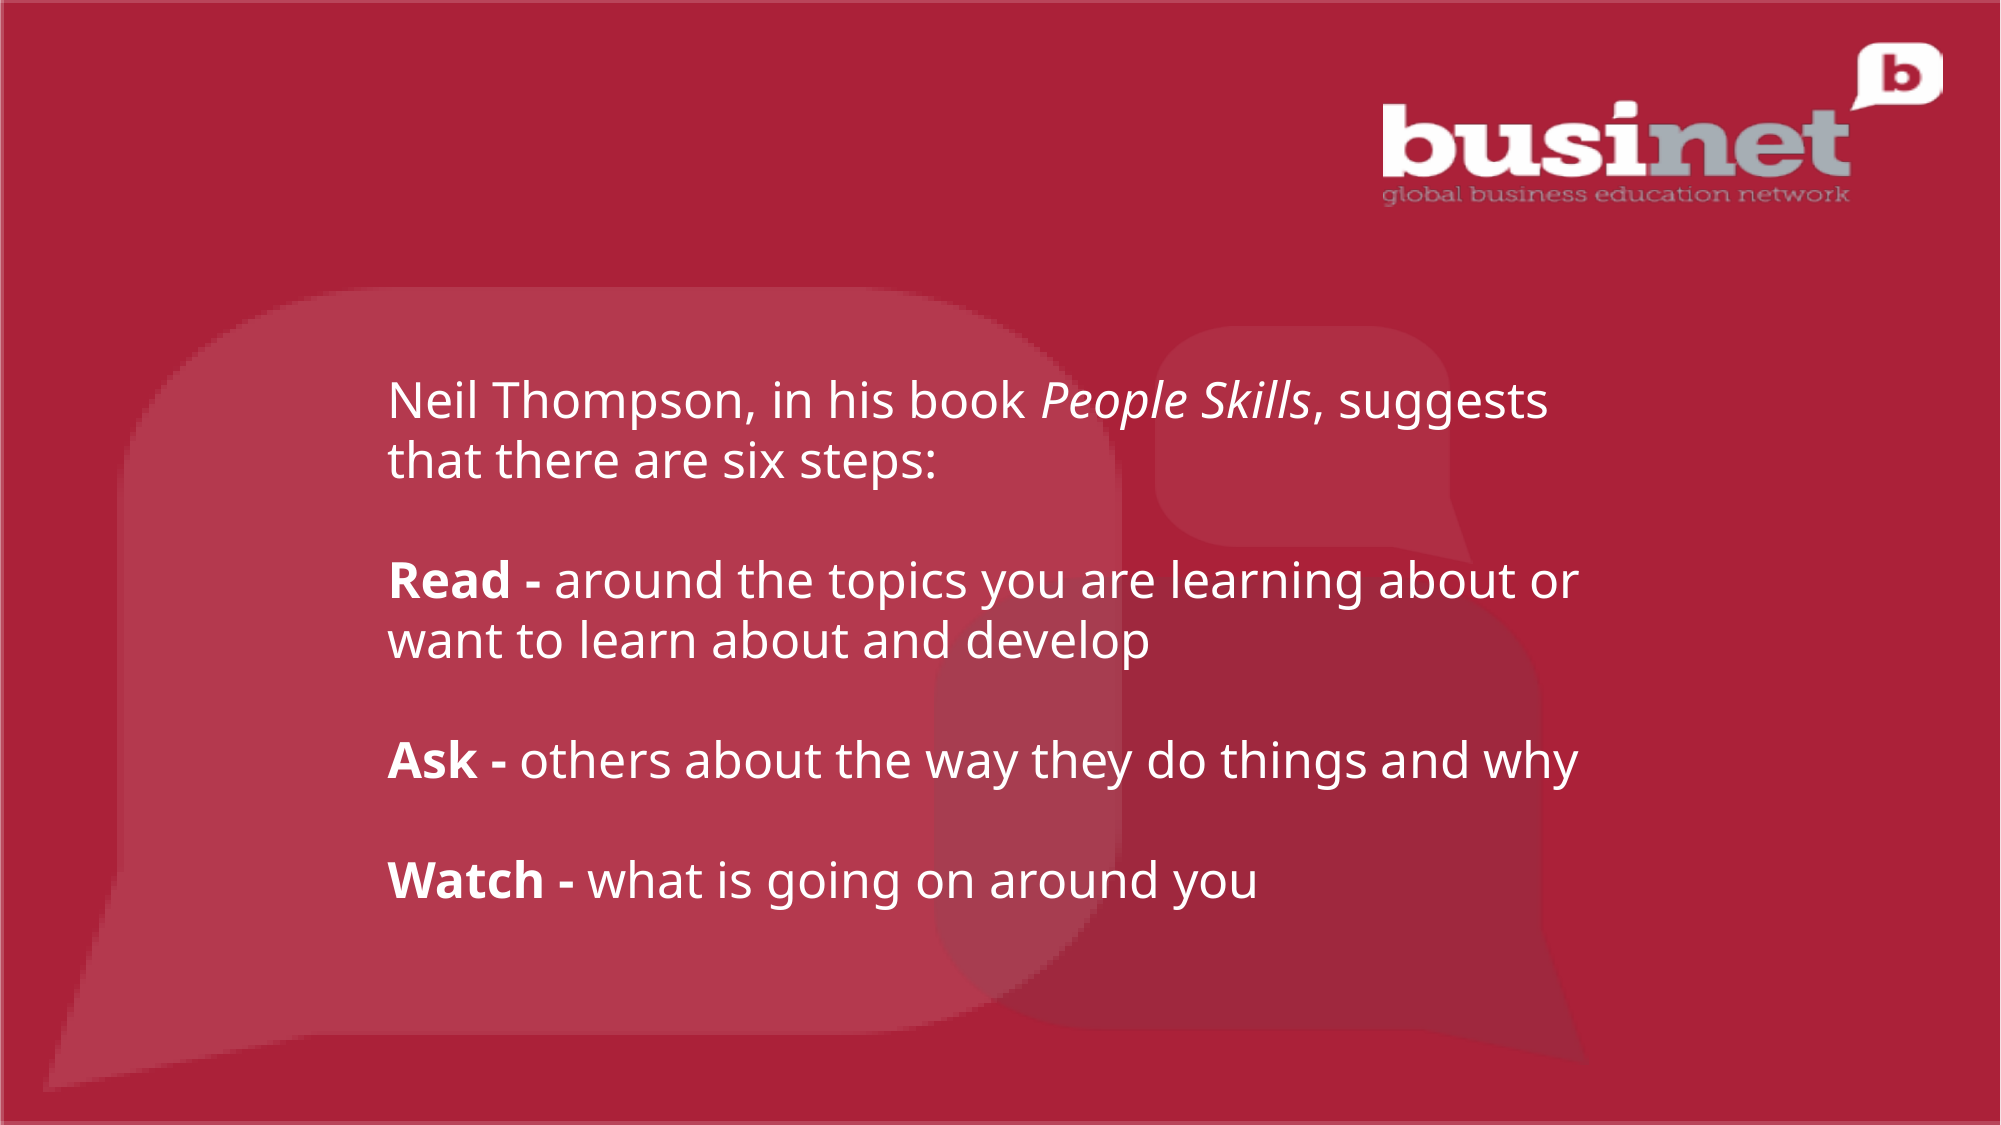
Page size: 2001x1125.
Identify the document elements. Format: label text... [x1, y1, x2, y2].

picture [0, 0, 2001, 1125]
text_box Neil Thompson, in his book People Skills, suggests that there are six steps: Read - around the topics you are learning about or want to learn about and develop Ask - others about the way they do things and why Watch - what is going on around you [372, 269, 1628, 948]
